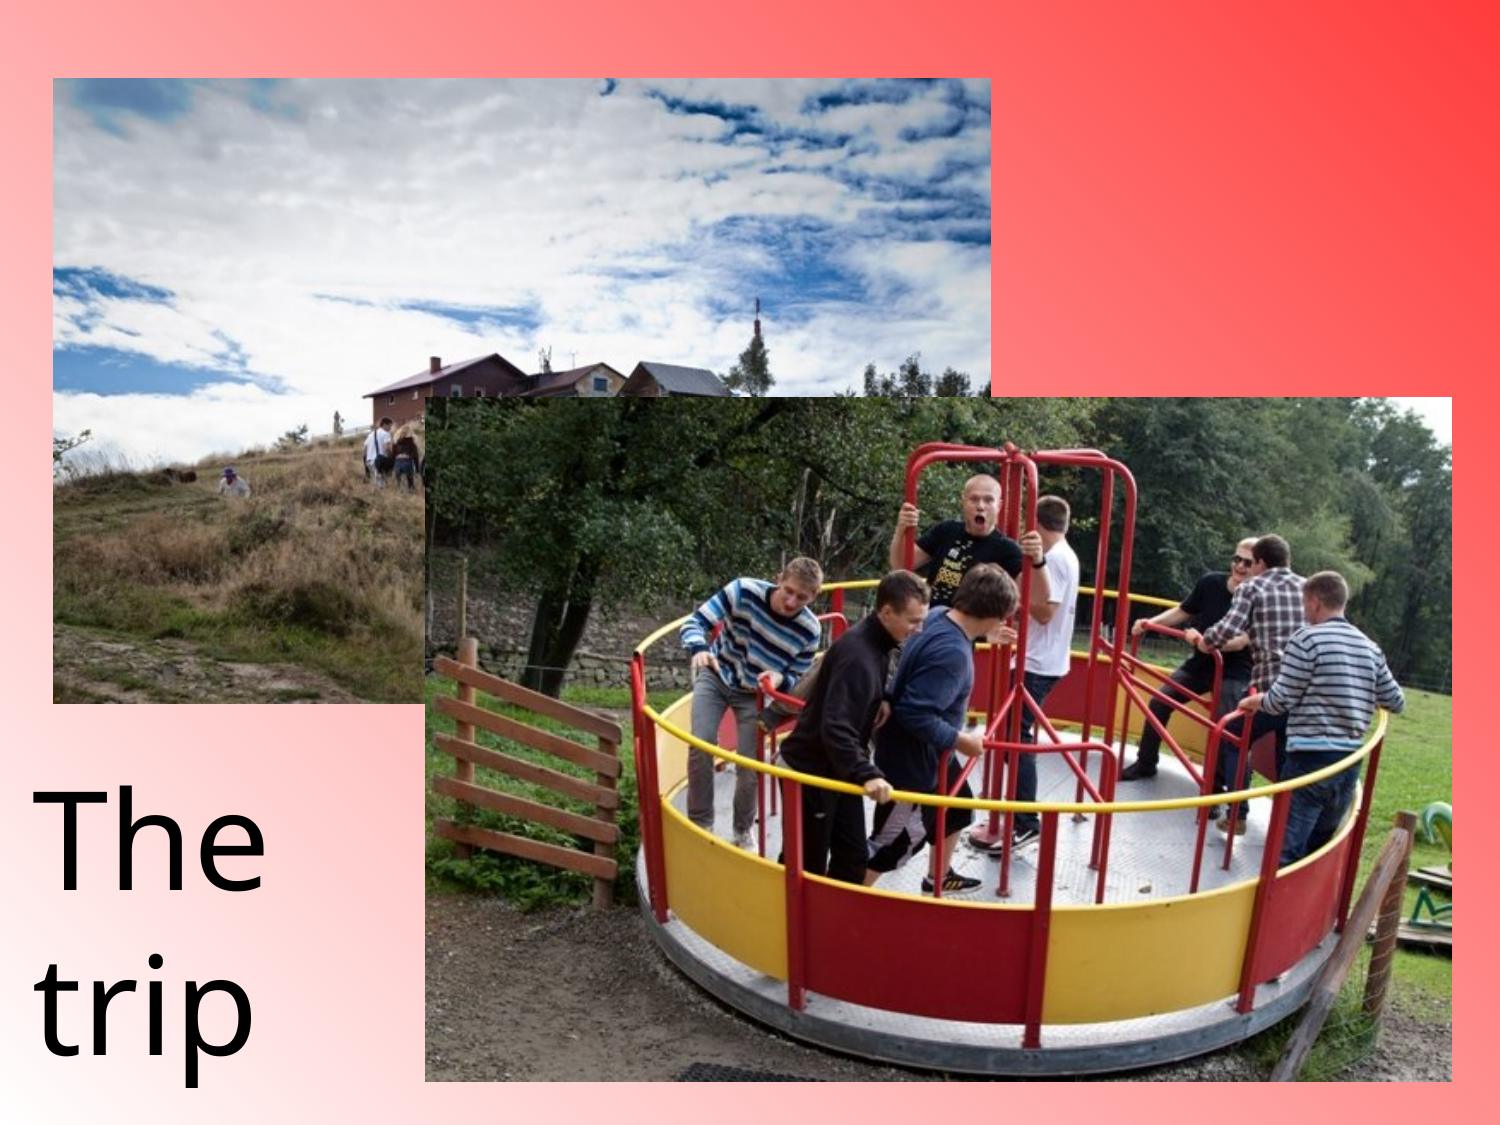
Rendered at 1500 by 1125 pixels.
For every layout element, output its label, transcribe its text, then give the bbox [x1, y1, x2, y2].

text_box The trips [17, 745, 325, 1125]
picture [52, 77, 1452, 1082]
